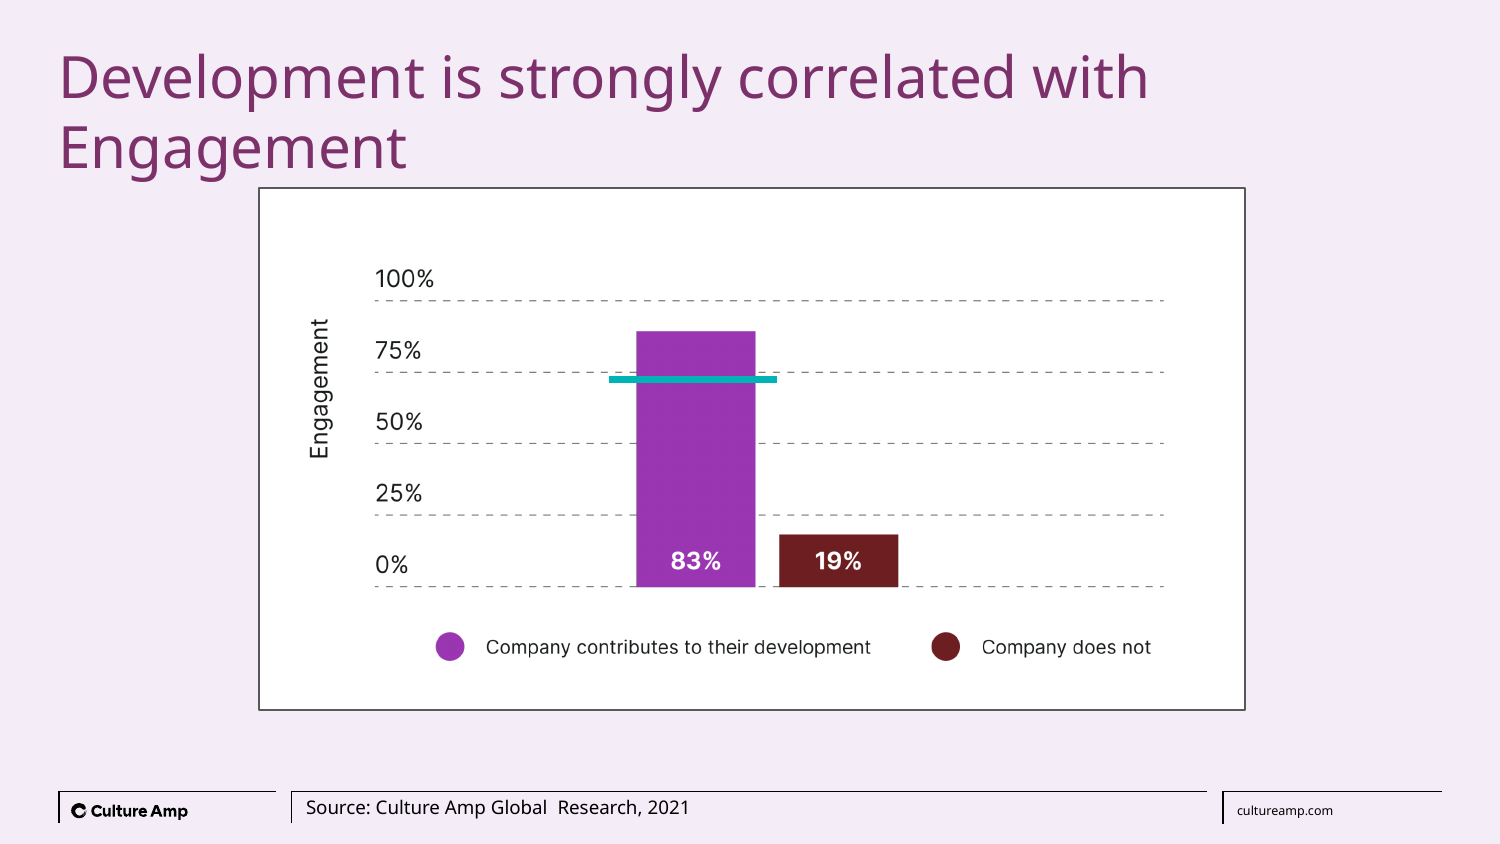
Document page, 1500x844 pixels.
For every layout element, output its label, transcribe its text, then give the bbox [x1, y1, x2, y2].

picture [256, 187, 1244, 707]
title Development is strongly correlated with Engagement [58, 39, 1456, 134]
text_box Source: Culture Amp Global Research, 2021 [291, 784, 1045, 830]
